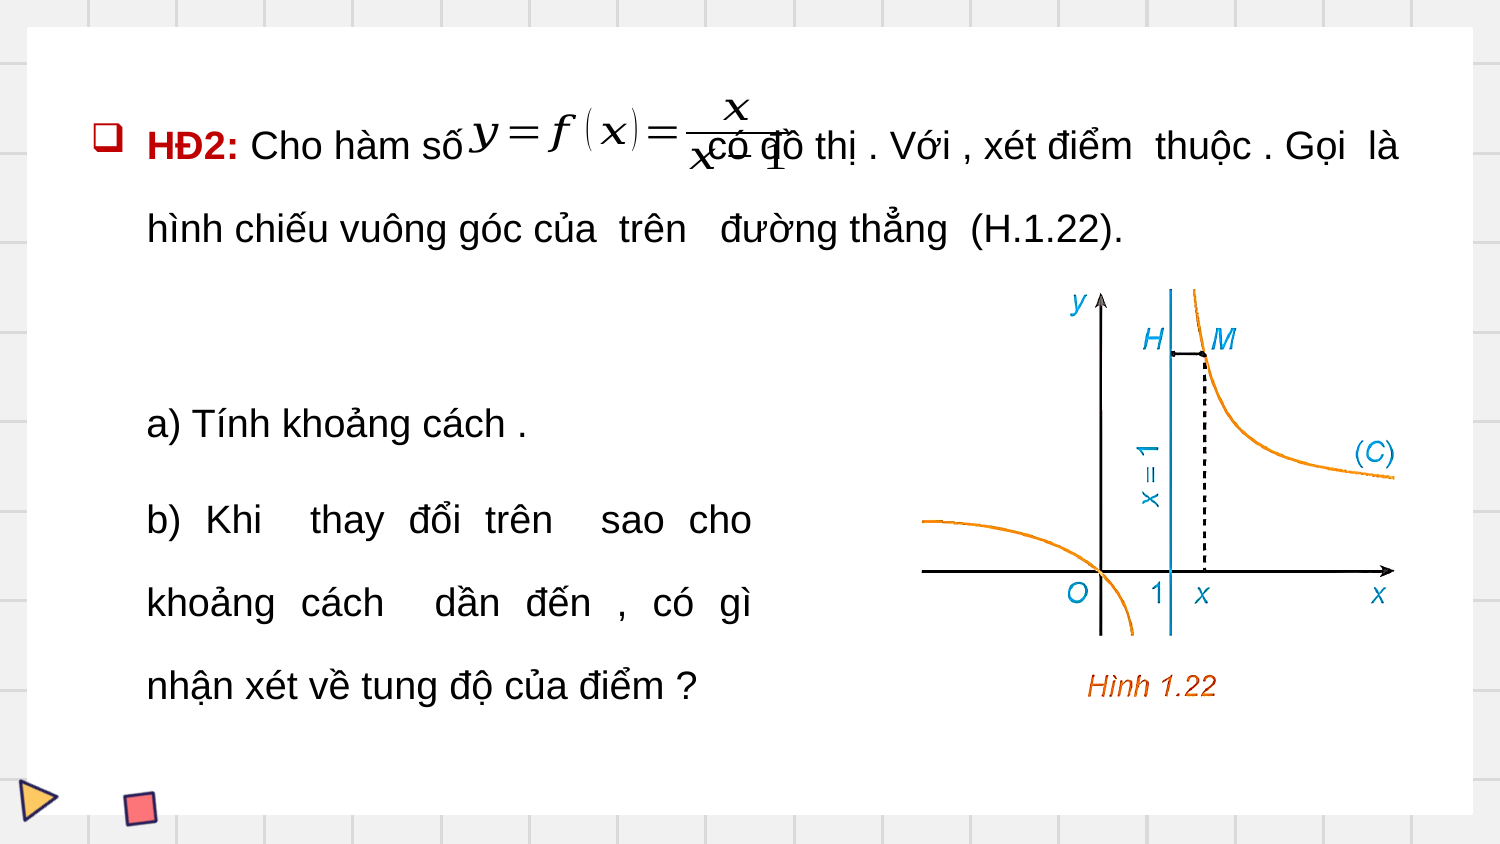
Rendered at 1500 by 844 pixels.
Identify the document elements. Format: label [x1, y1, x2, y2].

text_box [75, 76, 1416, 719]
picture [1, 722, 170, 844]
text_box [27, 27, 1473, 815]
